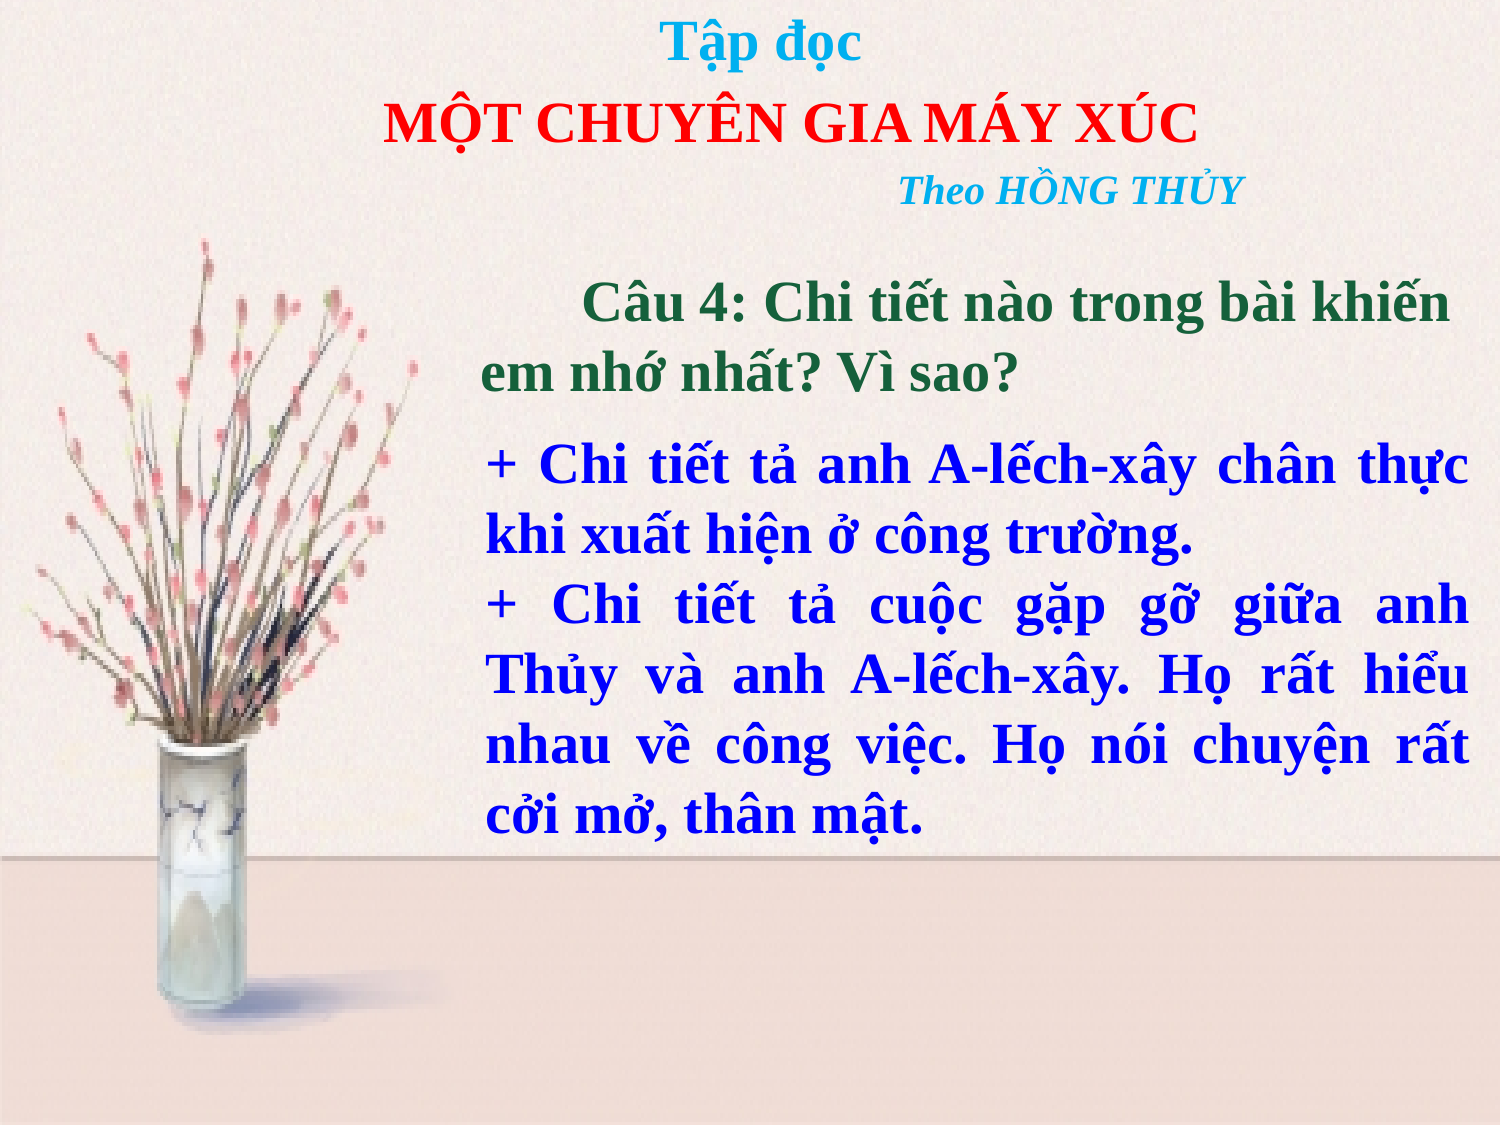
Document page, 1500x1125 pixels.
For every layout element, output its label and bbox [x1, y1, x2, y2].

list [0, 0, 1500, 1125]
